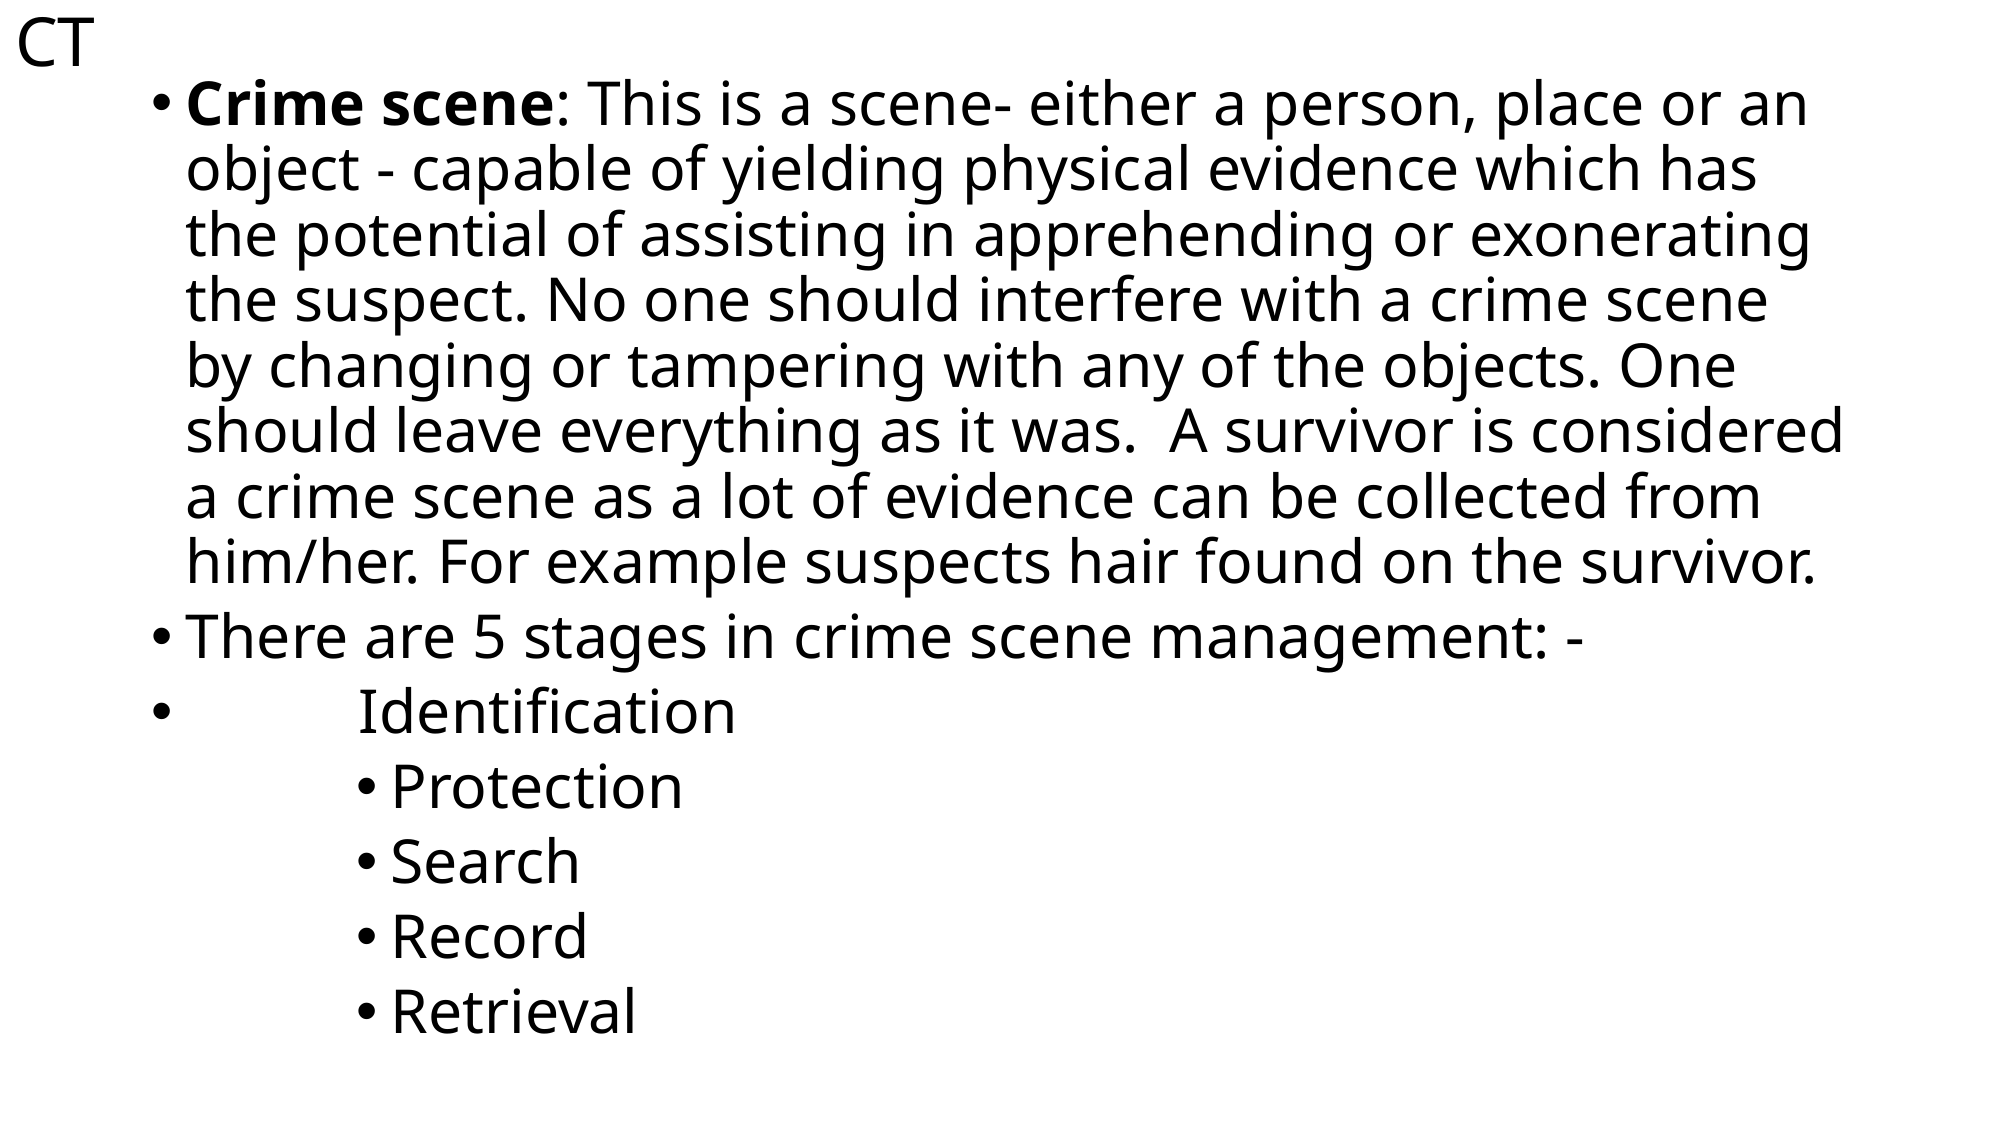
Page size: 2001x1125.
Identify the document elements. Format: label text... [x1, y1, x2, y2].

list Crime scene: This is a scene- either a person, place or an object - capable of yielding physical evidence which has the potential of assisting in apprehending or exonerating the suspect. No one should interfere with a crime scene by changing or tampering with any of the objects. One should leave everything as it was. A survivor is considered a crime scene as a lot of evidence can be collected from him/her. For example suspects hair found on the survivor. There are 5 stages in crime scene management: - Identification Protection Search Record Retrieval [0, 65, 1863, 1125]
title CT [0, 0, 1863, 65]
